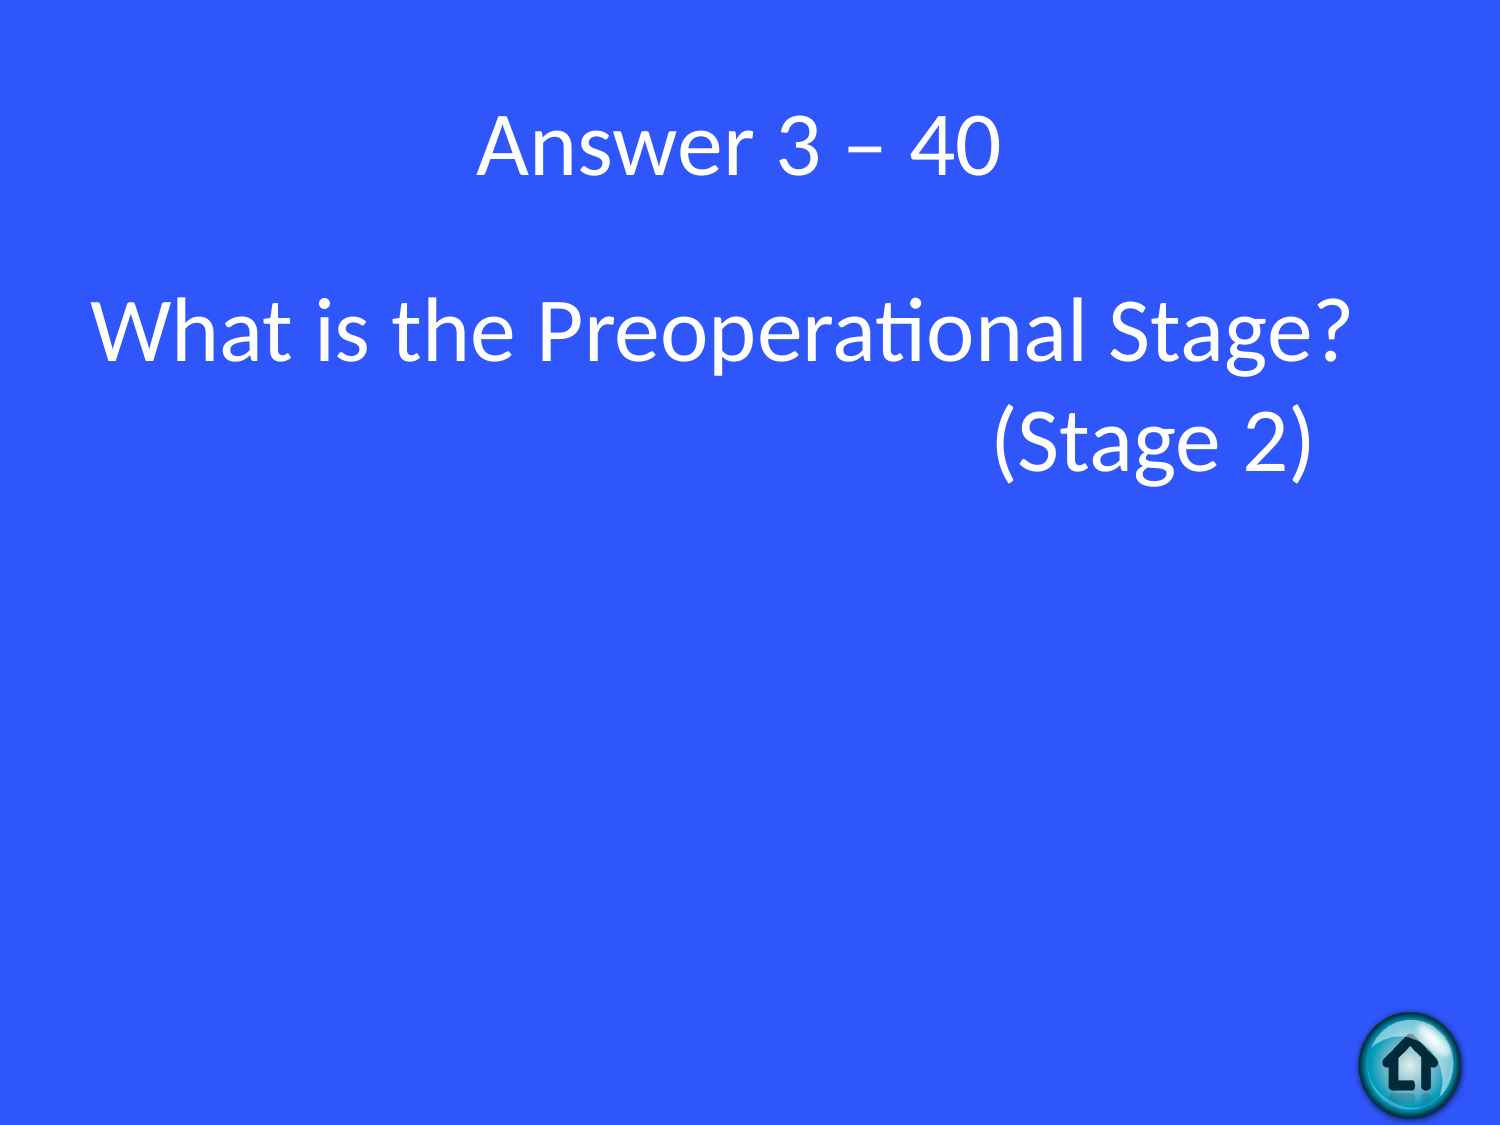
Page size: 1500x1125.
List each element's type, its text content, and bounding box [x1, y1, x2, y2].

list What is the Preoperational Stage? (Stage 2) [75, 262, 1425, 1005]
picture [1349, 1006, 1469, 1125]
title Answer 3 – 40 [75, 45, 1425, 233]
